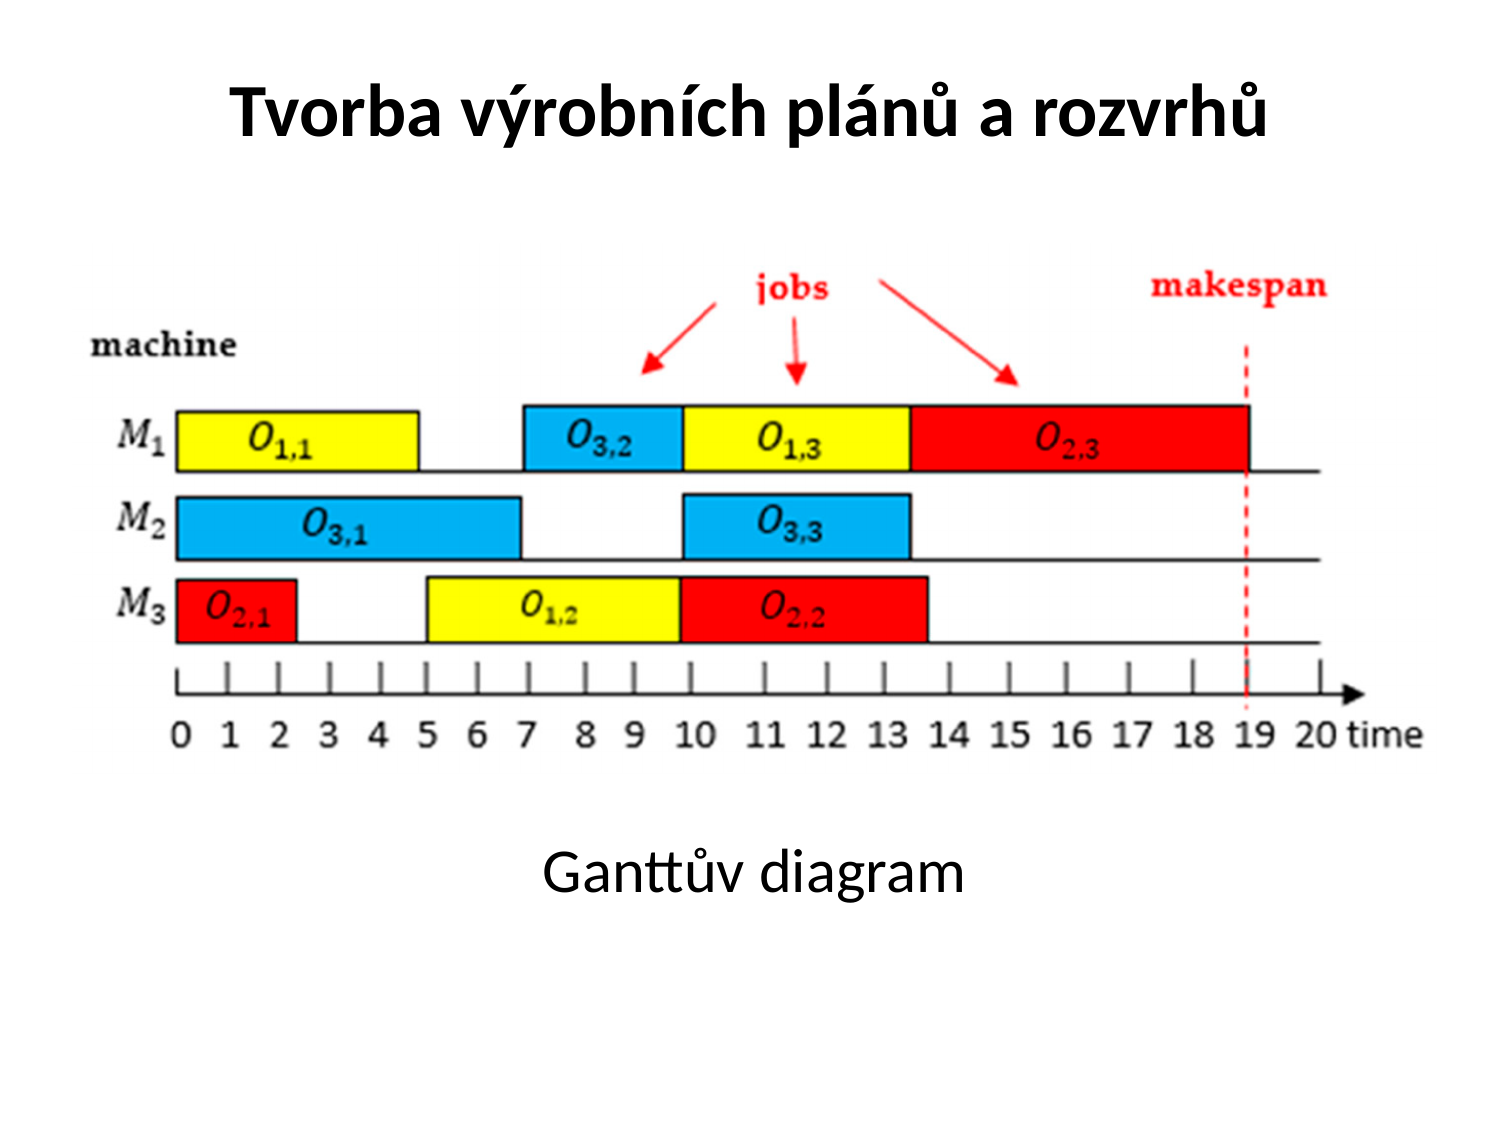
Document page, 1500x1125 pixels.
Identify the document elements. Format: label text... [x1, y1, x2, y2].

picture [72, 243, 1438, 774]
text_box Ganttův diagram [69, 822, 1440, 912]
text_box Tvorba výrobních plánů a rozvrhů [64, 54, 1436, 160]
